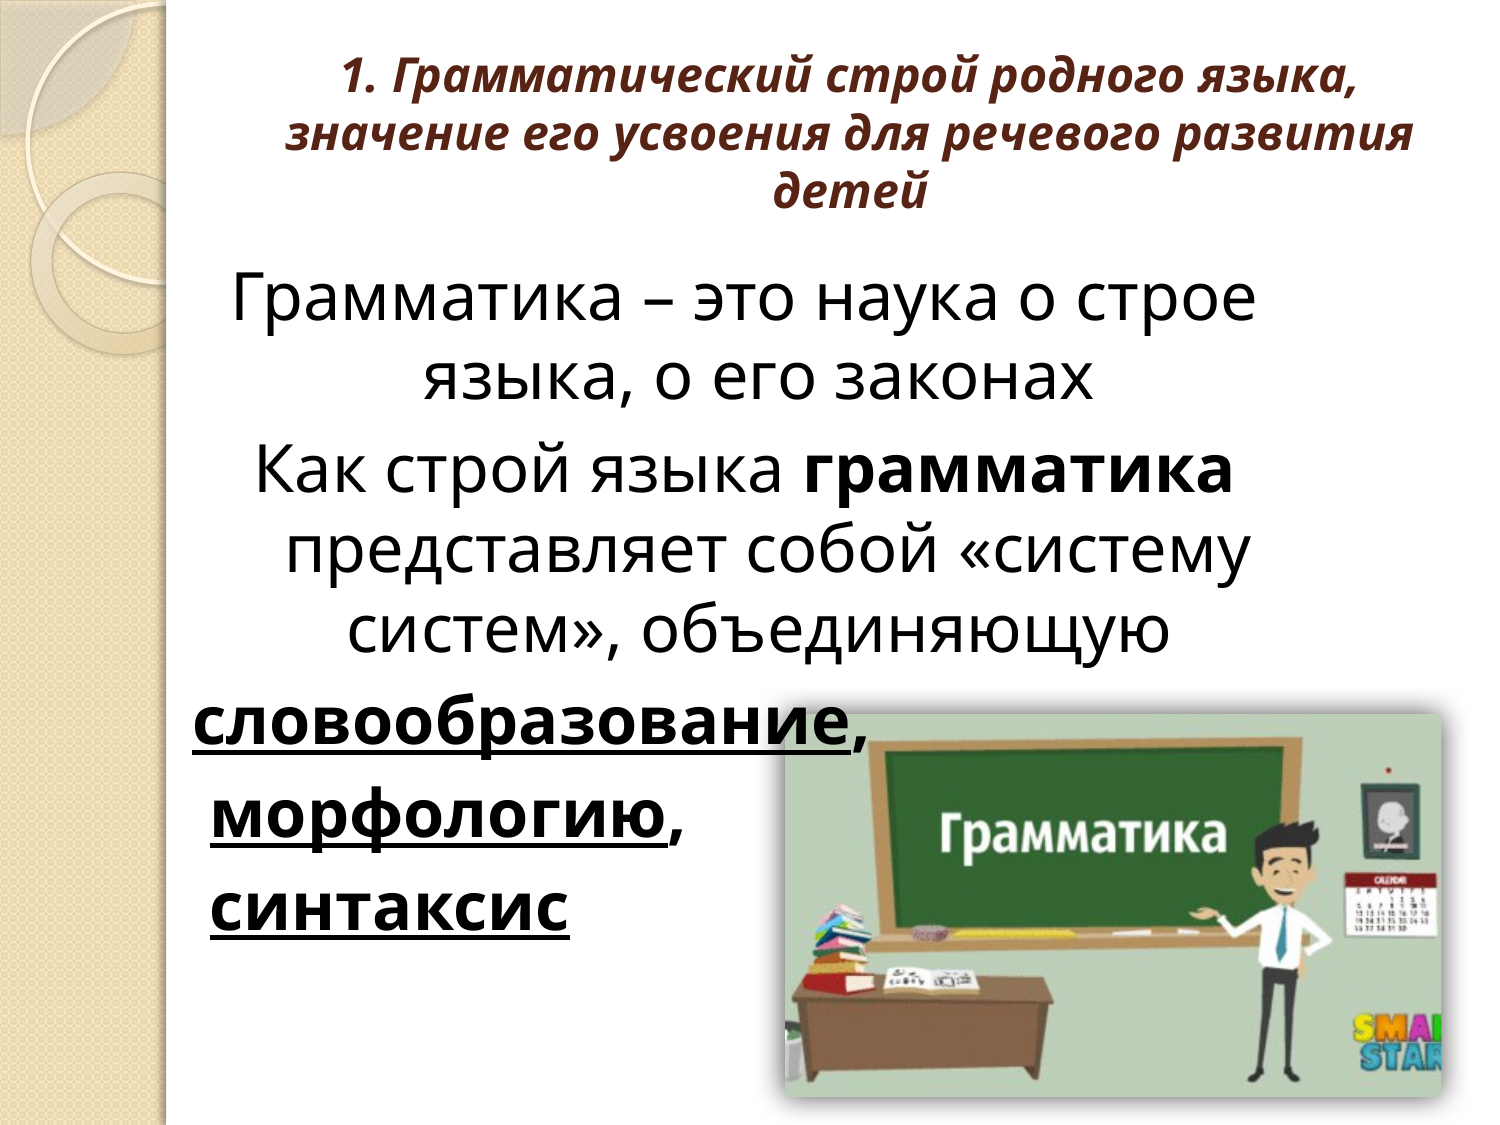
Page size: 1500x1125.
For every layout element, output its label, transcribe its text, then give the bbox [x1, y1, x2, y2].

list Грамматика – это наука о строе языка, о его законах Как строй языка грамматика представляет собой «систему систем», объединяющую словообразование, морфологию, синтаксис [164, 246, 1313, 1014]
picture [784, 714, 1442, 1097]
title 1. Грамматический строй родного языка, значение его усвоения для речевого развития детей [235, 35, 1466, 293]
